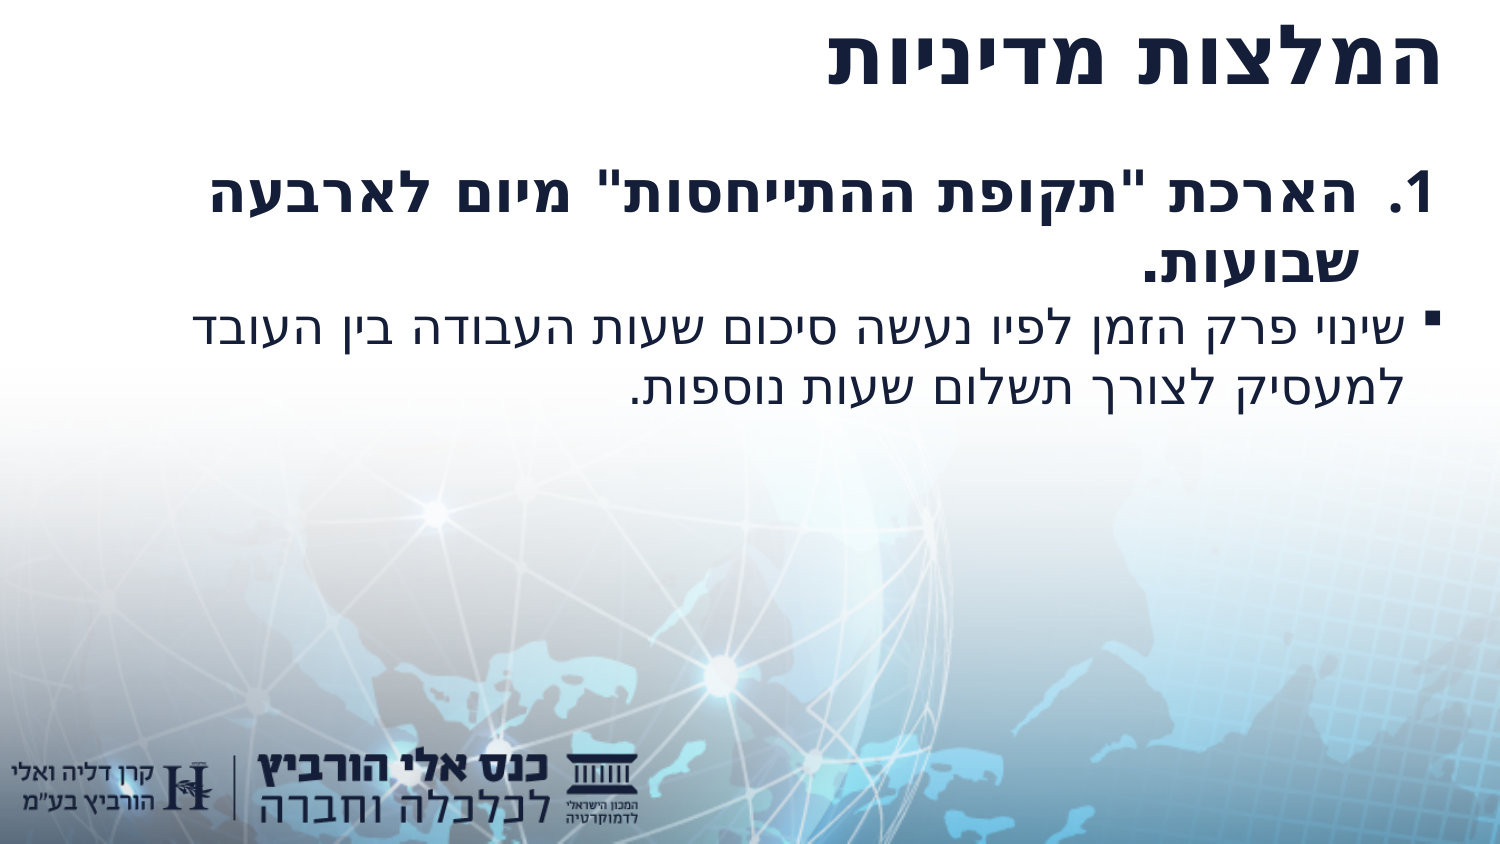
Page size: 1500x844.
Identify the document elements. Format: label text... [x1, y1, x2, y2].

list הארכת "תקופת ההתייחסות" מיום לארבעה שבועות. שינוי פרק הזמן לפיו נעשה סיכום שעות העבודה בין העובד למעסיק לצורך תשלום שעות נוספות. [39, 147, 1460, 779]
picture [0, 214, 1500, 844]
title המלצות מדיניות [35, 1, 1461, 115]
